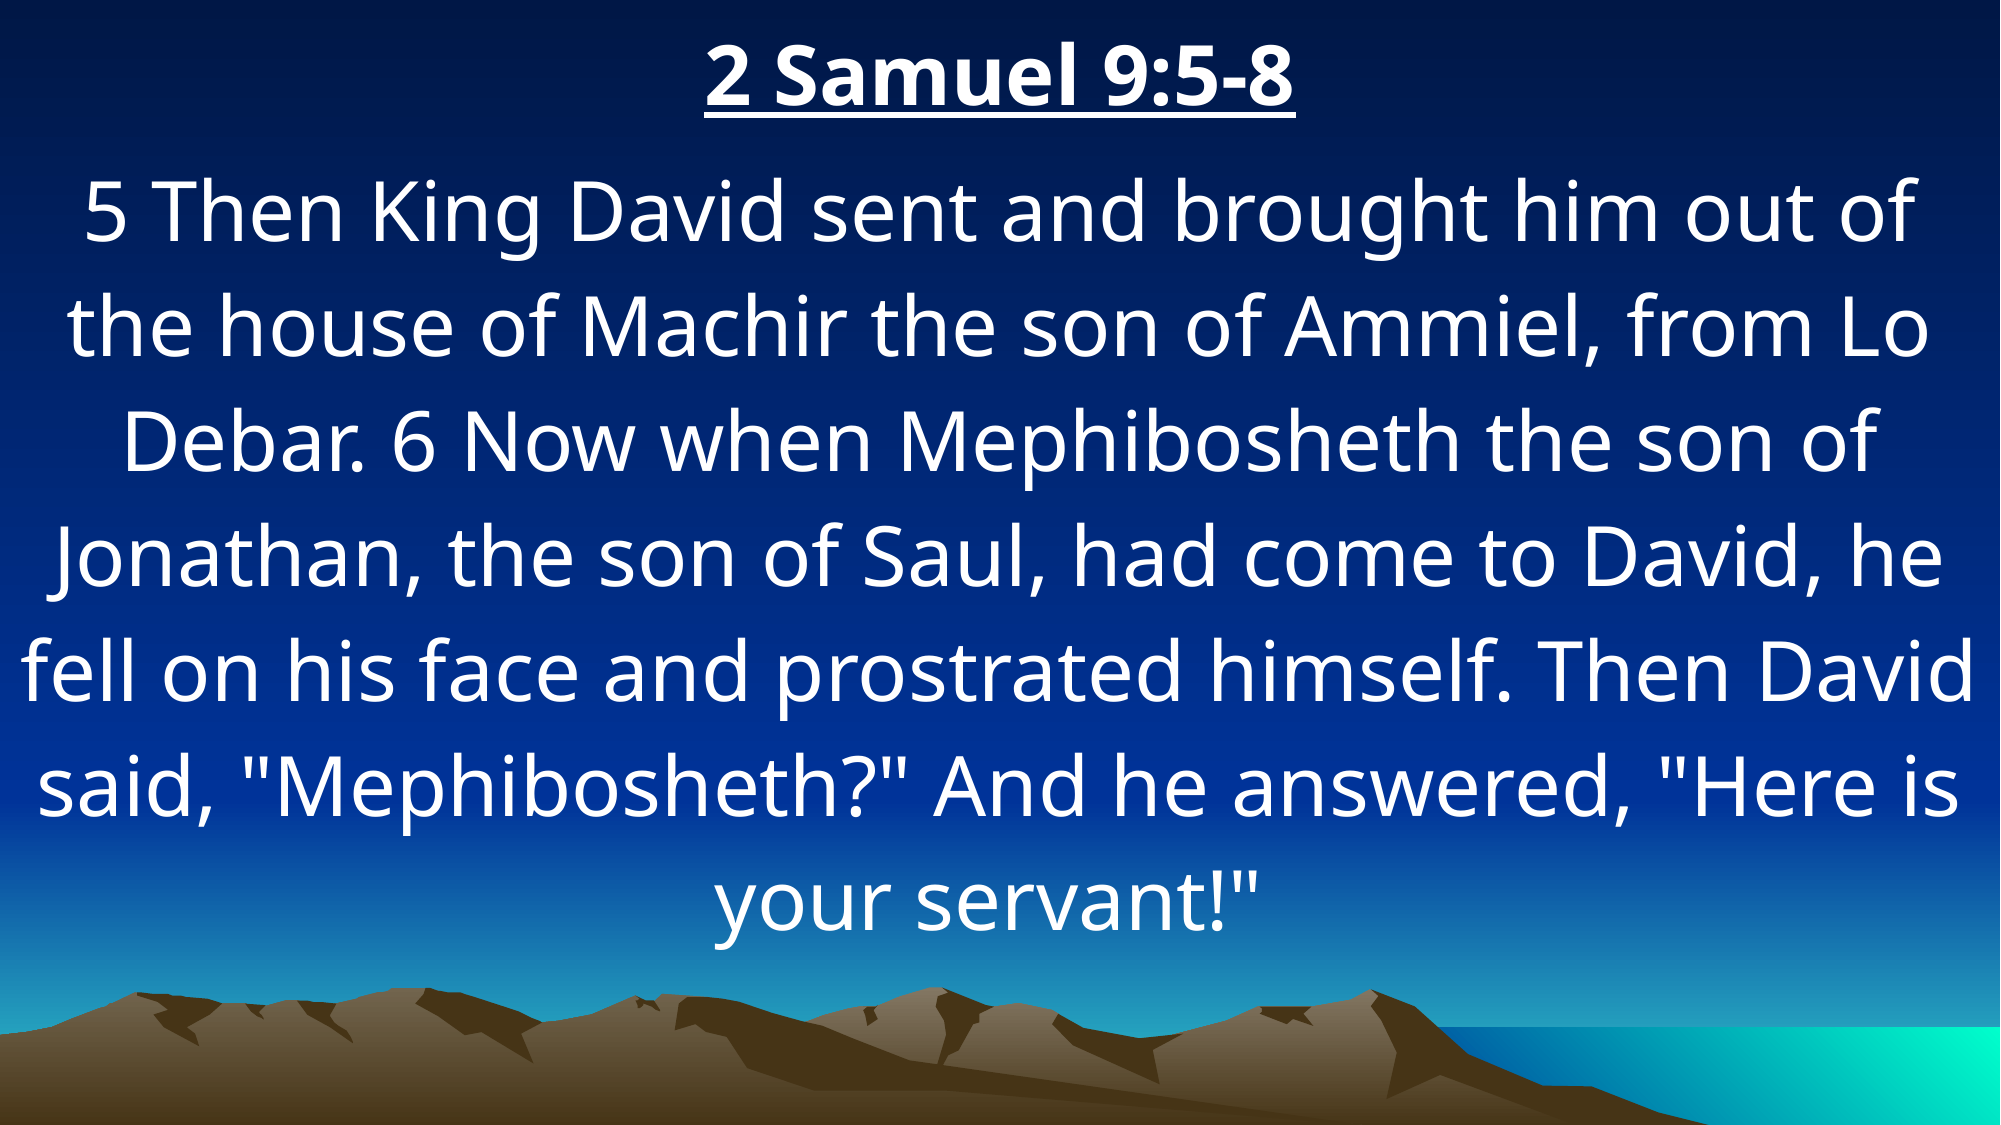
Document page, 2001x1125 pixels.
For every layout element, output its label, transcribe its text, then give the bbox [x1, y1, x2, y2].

text_box 2 Samuel 9:5-8 5 Then King David sent and brought him out of the house of Machir the son of Ammiel, from Lo Debar. 6 Now when Mephibosheth the son of Jonathan, the son of Saul, had come to David, he fell on his face and prostrated himself. Then David said, "Mephibosheth?" And he answered, "Here is your servant!" [0, 0, 2000, 900]
